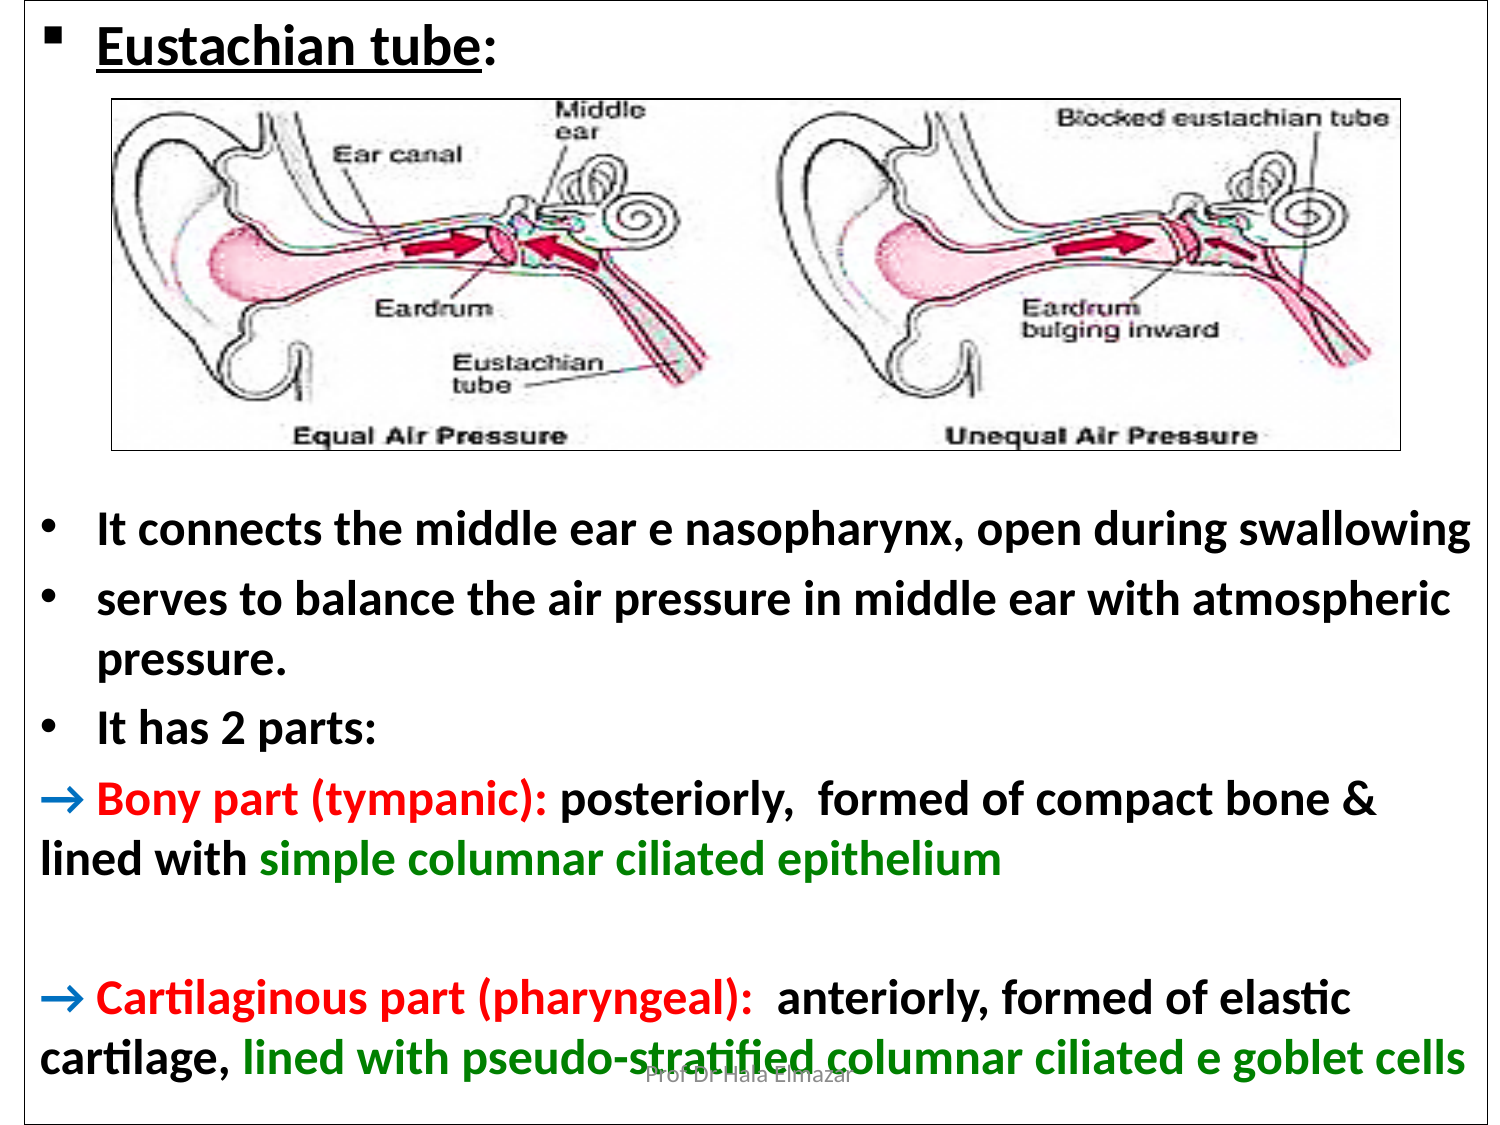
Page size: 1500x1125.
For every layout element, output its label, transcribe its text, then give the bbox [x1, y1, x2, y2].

footer Prof Dr Hala Elmazar [512, 1042, 988, 1103]
list Eustachian tube: It connects the middle ear e nasopharynx, open during swallowing serves to balance the air pressure in middle ear with atmospheric pressure. It has 2 parts: → Bony part (tympanic): posteriorly, formed of compact bone & lined with simple columnar ciliated epithelium → Cartilaginous part (pharyngeal): anteriorly, formed of elastic cartilage, lined with pseudo-stratified columnar ciliated e goblet cells [24, 0, 1488, 1125]
picture [112, 99, 1401, 451]
